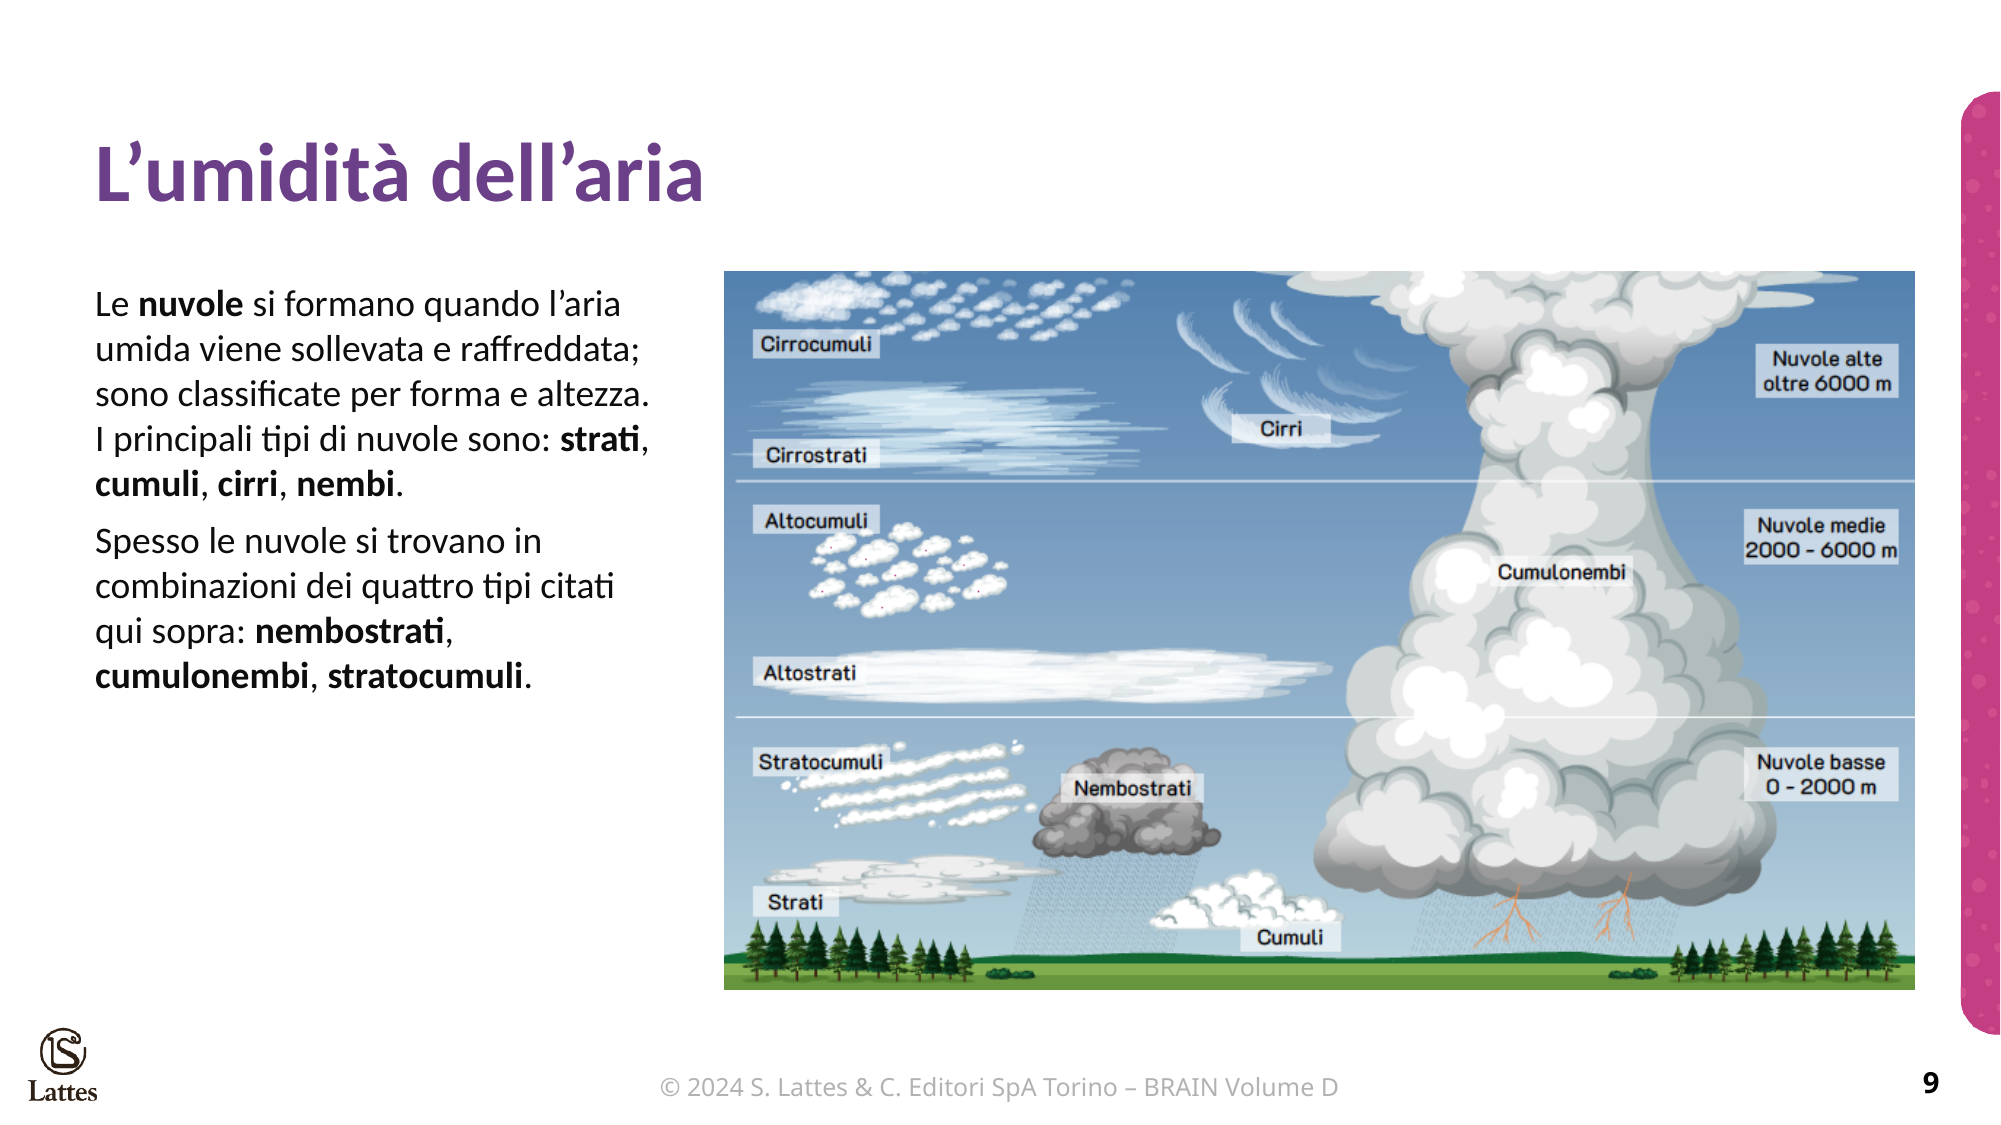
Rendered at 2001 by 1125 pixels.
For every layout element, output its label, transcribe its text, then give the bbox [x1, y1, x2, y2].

picture [1958, 86, 2001, 1039]
text_box L’umidità dell’aria [80, 65, 1806, 283]
picture [27, 1027, 97, 1101]
text_box Le nuvole si formano quando l’aria umida viene sollevata e raffreddata; sono classificate per forma e altezza. I principali tipi di nuvole sono: strati, cumuli, cirri, nembi. Spesso le nuvole si trovano in combinazioni dei quattro tipi citati qui sopra: nembostrati, cumulonembi, stratocumuli. [80, 271, 681, 908]
picture [723, 271, 1915, 990]
